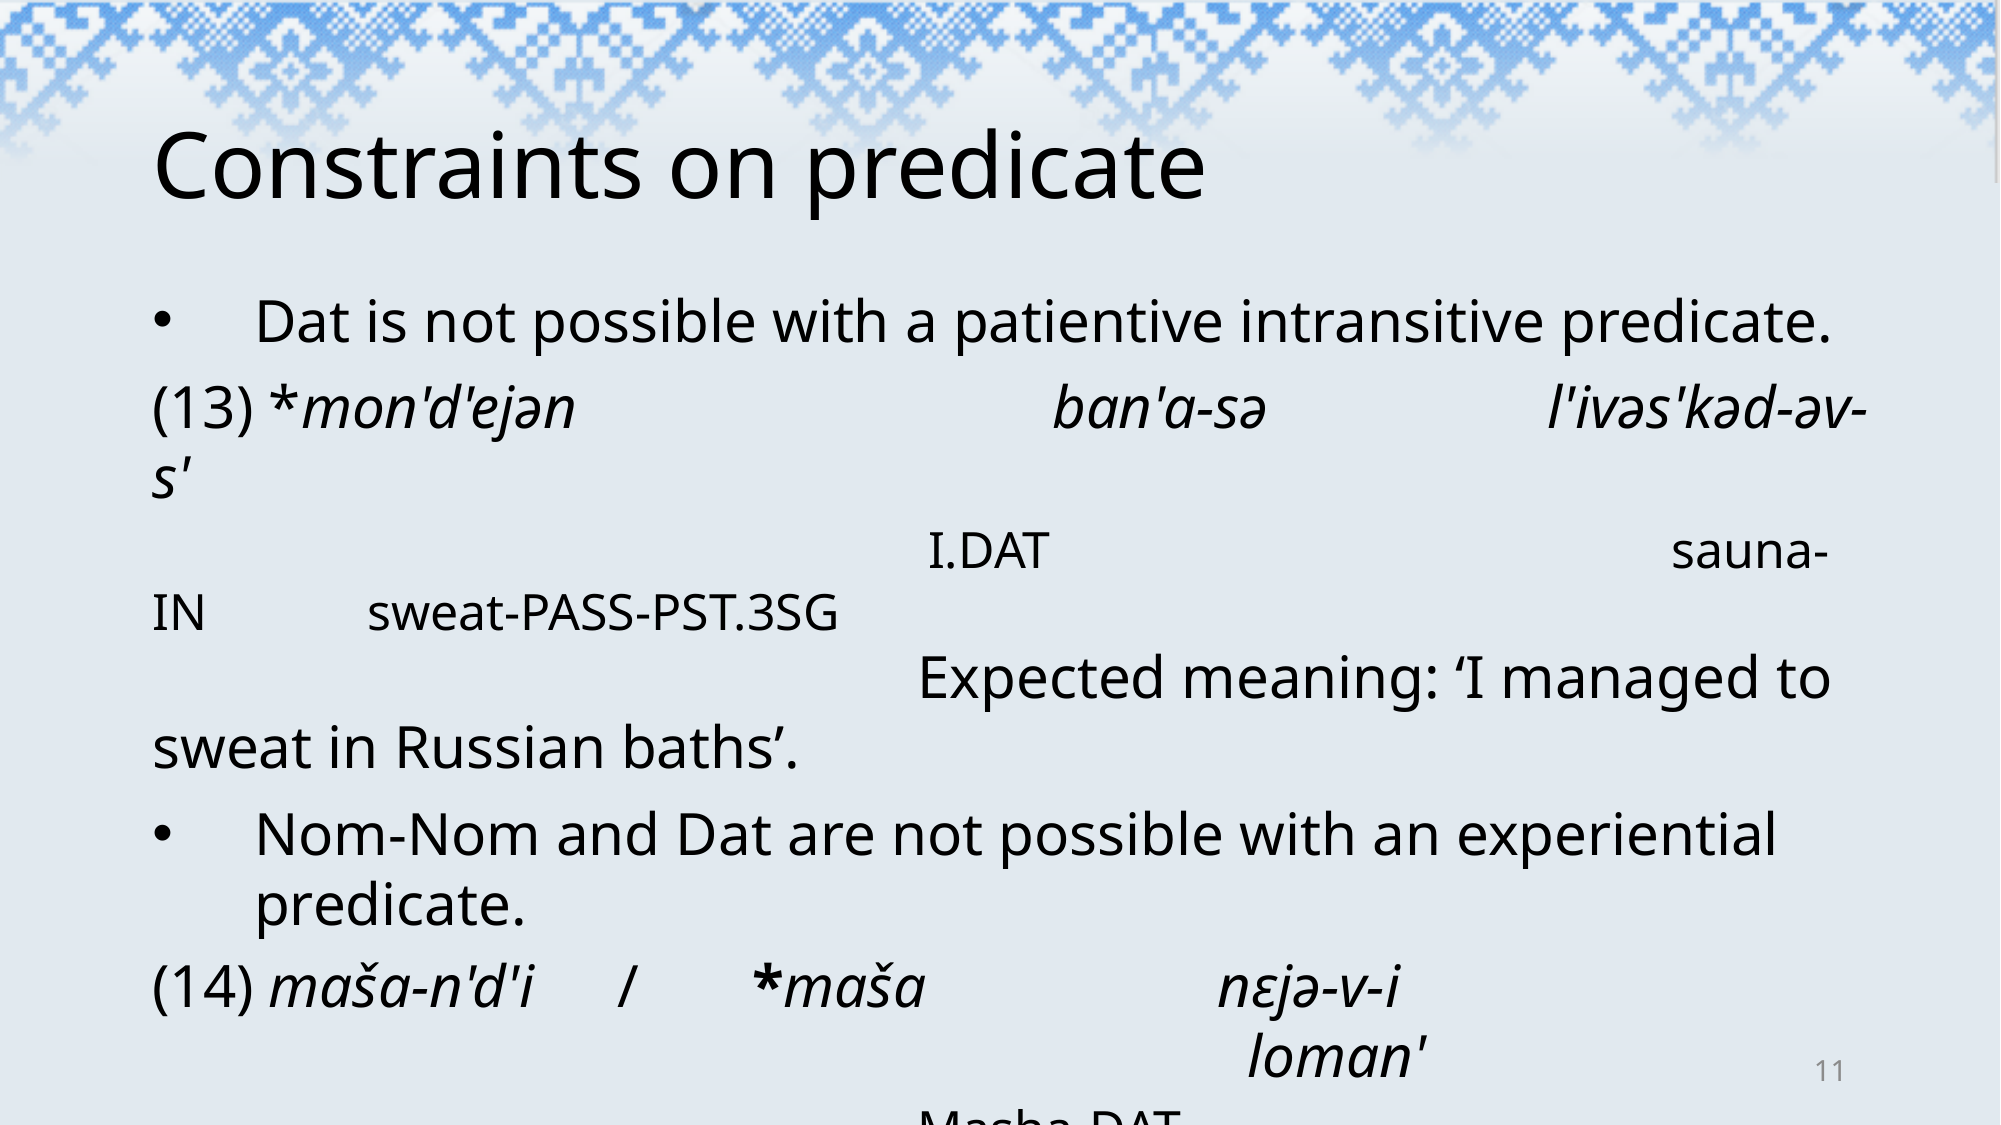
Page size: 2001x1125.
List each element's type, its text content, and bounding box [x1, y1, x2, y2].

picture [0, 0, 2000, 183]
slide_number 11 [1412, 1042, 1863, 1103]
title Constraints on predicate [137, 183, 1863, 276]
text_box Dat is not possible with a patientive intransitive predicate. (13) *mon'd'ejən ban'a-sə l'ivəs'kəd-əv-s' I.dat sauna-in sweat-pass-pst.3sg Expected meaning: ‘I managed to sweat in Russian baths’. Nom-Nom and Dat are not possible with an experiential predicate. (14) maša-n'd'i / *maša nɛjə-v-i loman' Masha-dat Masha see-pass-npst.3sg man ‘Masha can see a man’. (15) vas'ɛ / *vas'ɛ-n'd'i af ken'ard'-əv-i Vasya Vasya-dat neg be.happy-pass-npst.3sg ‘Vasya cannot be happy’. [137, 276, 1890, 1125]
